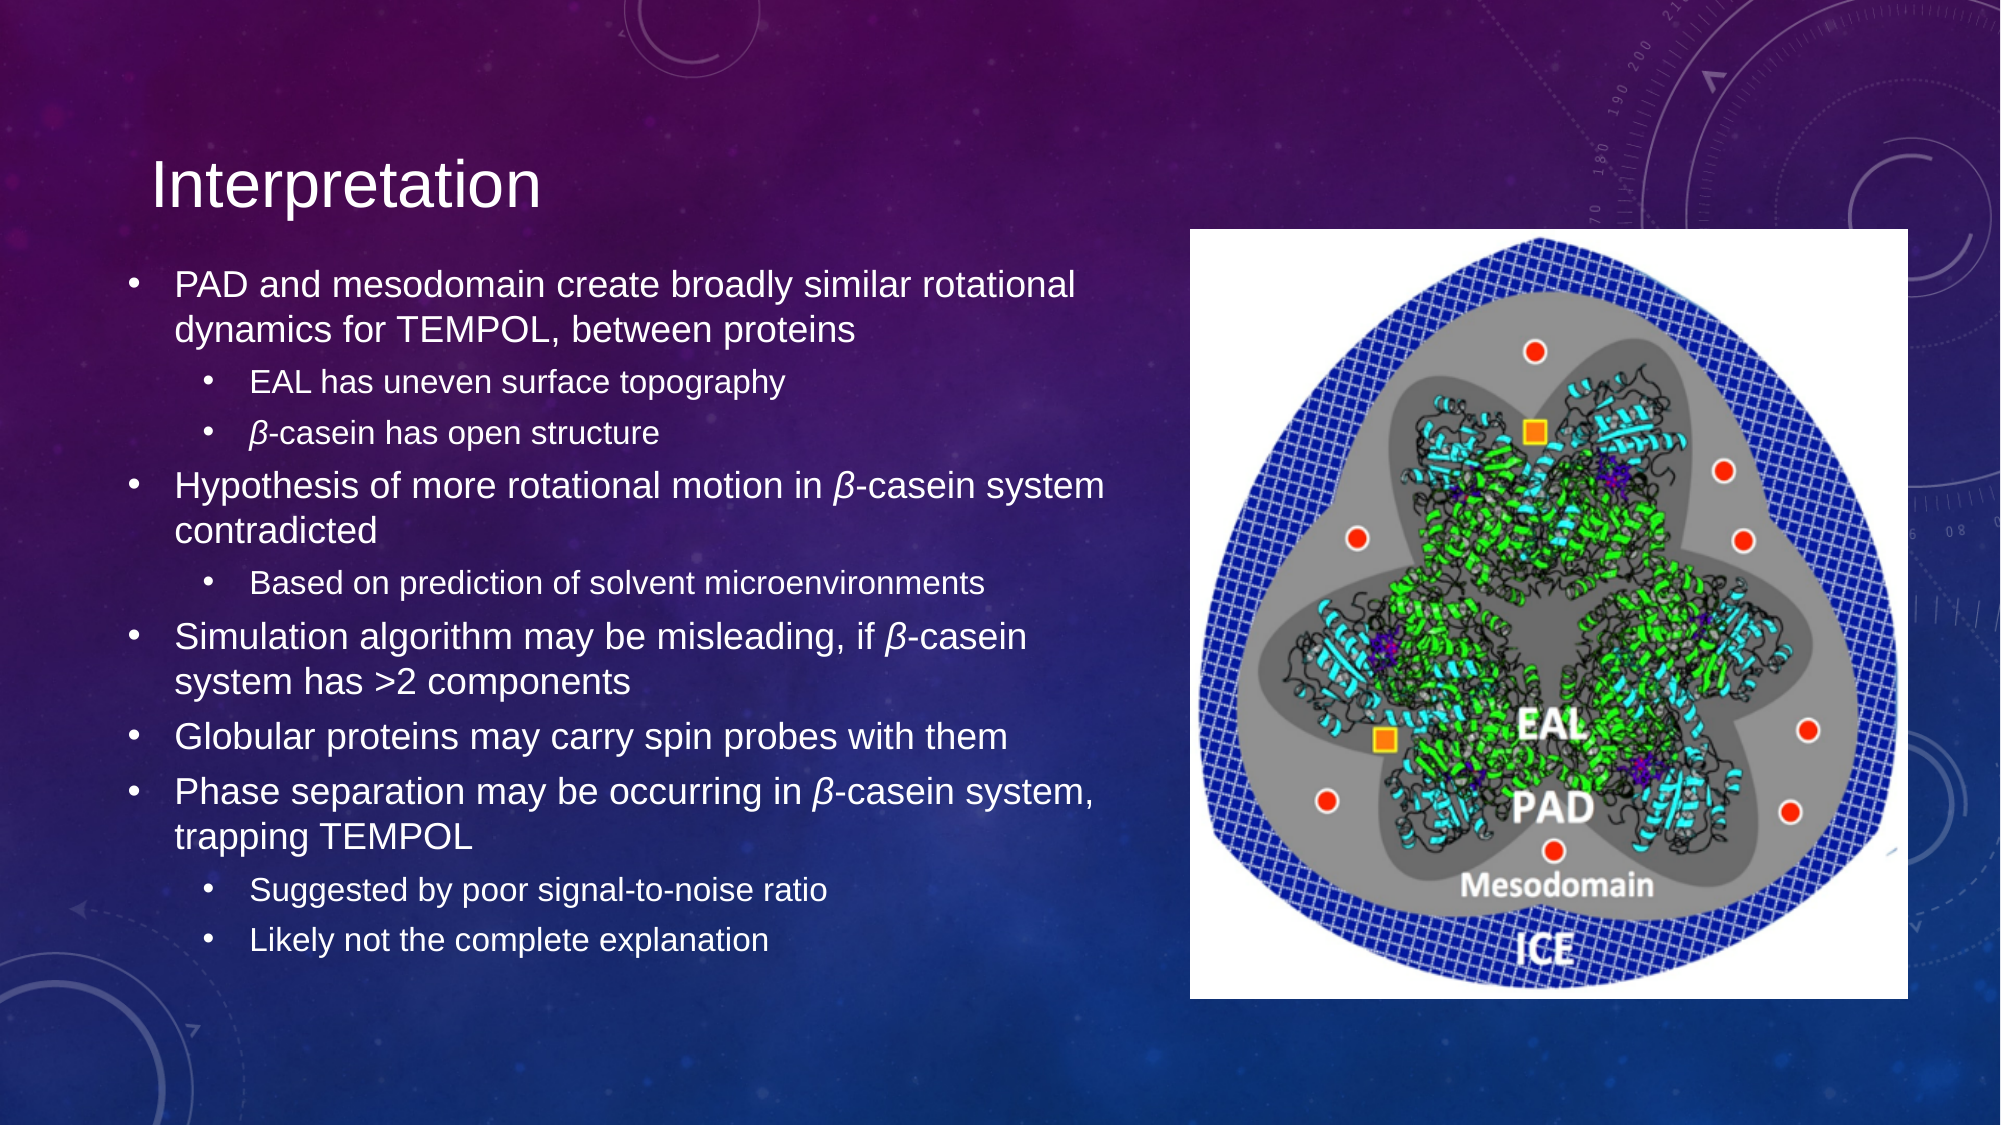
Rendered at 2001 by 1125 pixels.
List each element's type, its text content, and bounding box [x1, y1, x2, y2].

text_box Interpretation [135, 133, 1742, 229]
list PAD and mesodomain create broadly similar rotational dynamics for TEMPOL, between proteins EAL has uneven surface topography β-casein has open structure Hypothesis of more rotational motion in β-casein system contradicted Based on prediction of solvent microenvironments Simulation algorithm may be misleading, if β-casein system has >2 components Globular proteins may carry spin probes with them Phase separation may be occurring in β-casein system, trapping TEMPOL Suggested by poor signal-to-noise ratio Likely not the complete explanation [112, 252, 1141, 973]
picture [0, 0, 2001, 1125]
